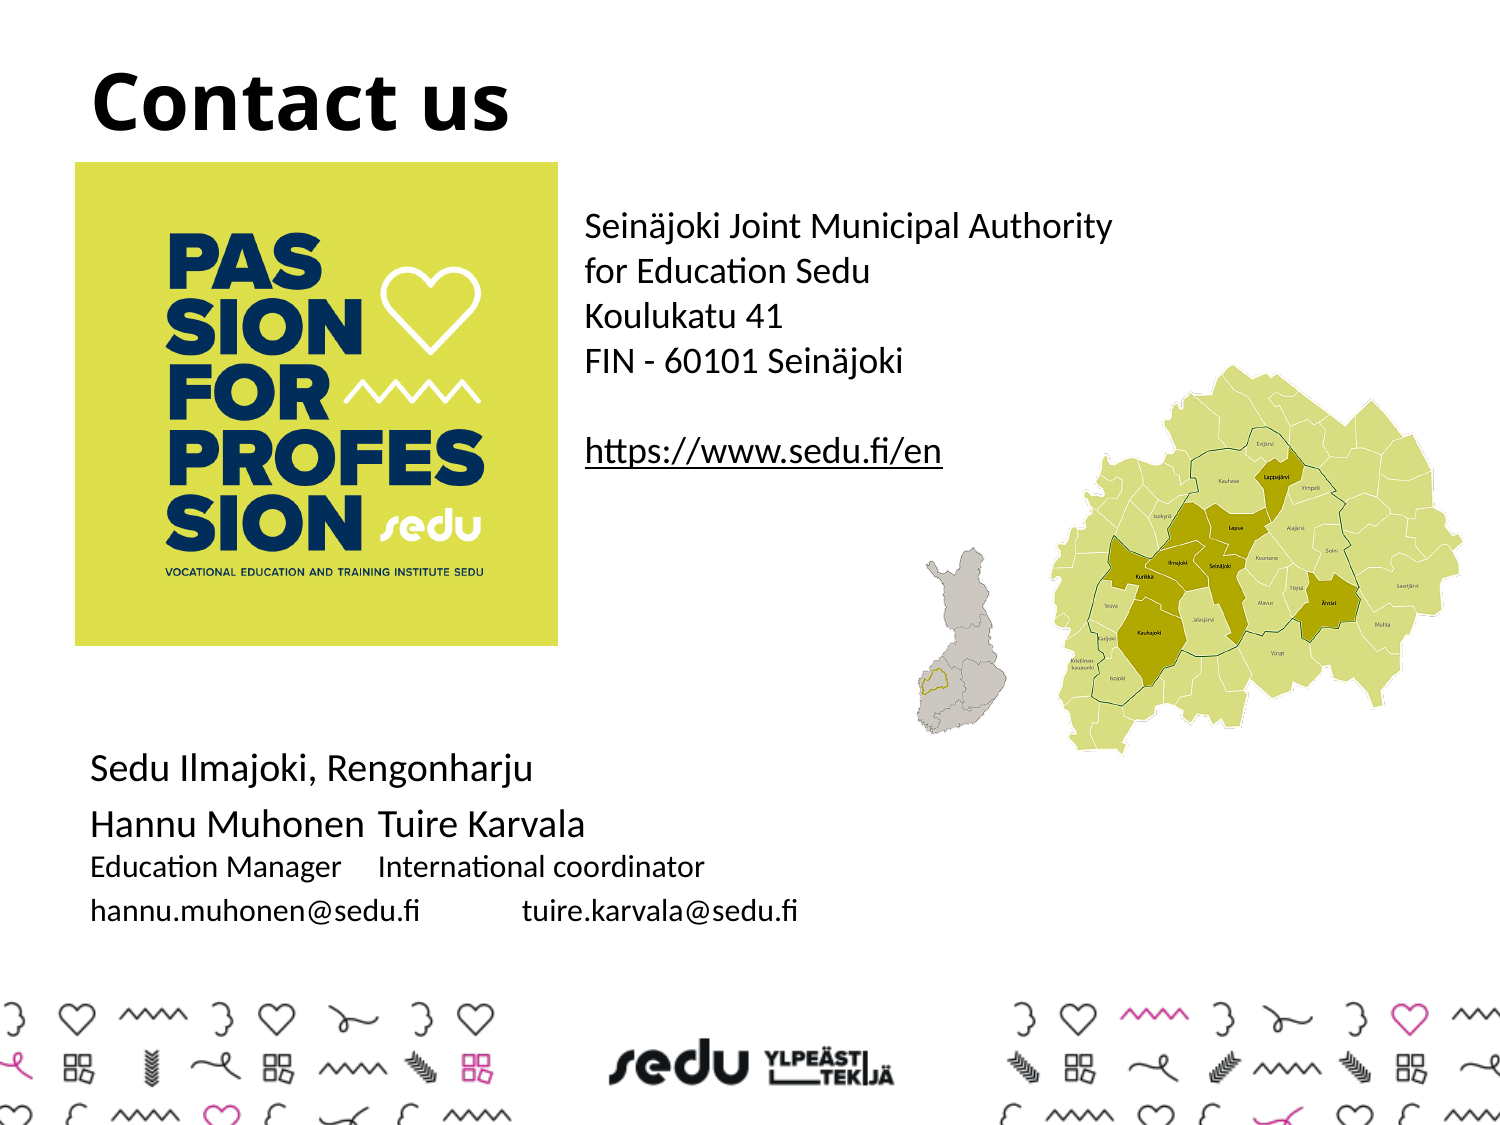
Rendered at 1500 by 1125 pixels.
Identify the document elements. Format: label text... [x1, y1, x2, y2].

text_box Sedu Ilmajoki, Rengonharju Hannu Muhonen Tuire Karvala Education Manager International coordinator hannu.muhonen@sedu.fi tuire.karvala@sedu.fi [74, 733, 1434, 959]
title Contact us [75, 4, 1425, 193]
picture [74, 162, 559, 647]
text_box Seinäjoki Joint Municipal Authority for Education Sedu Koulukatu 41 FIN - 60101 Seinäjoki https://www.sedu.fi/en [569, 194, 1320, 479]
picture [915, 362, 1464, 758]
